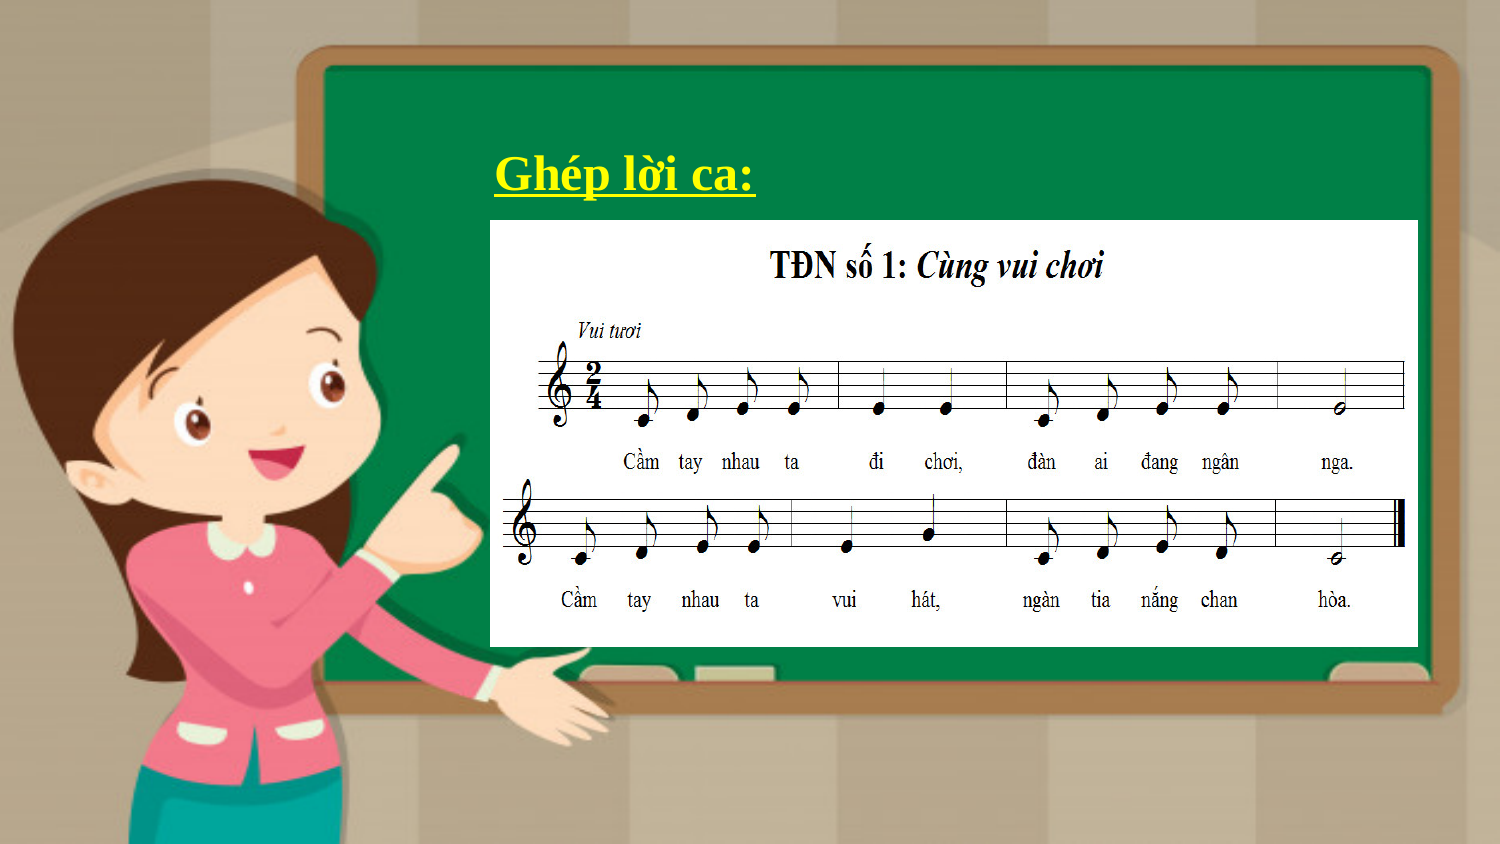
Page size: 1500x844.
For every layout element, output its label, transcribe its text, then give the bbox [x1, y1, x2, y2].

picture [0, 0, 1500, 844]
text_box Ghép lời ca: [479, 133, 771, 209]
